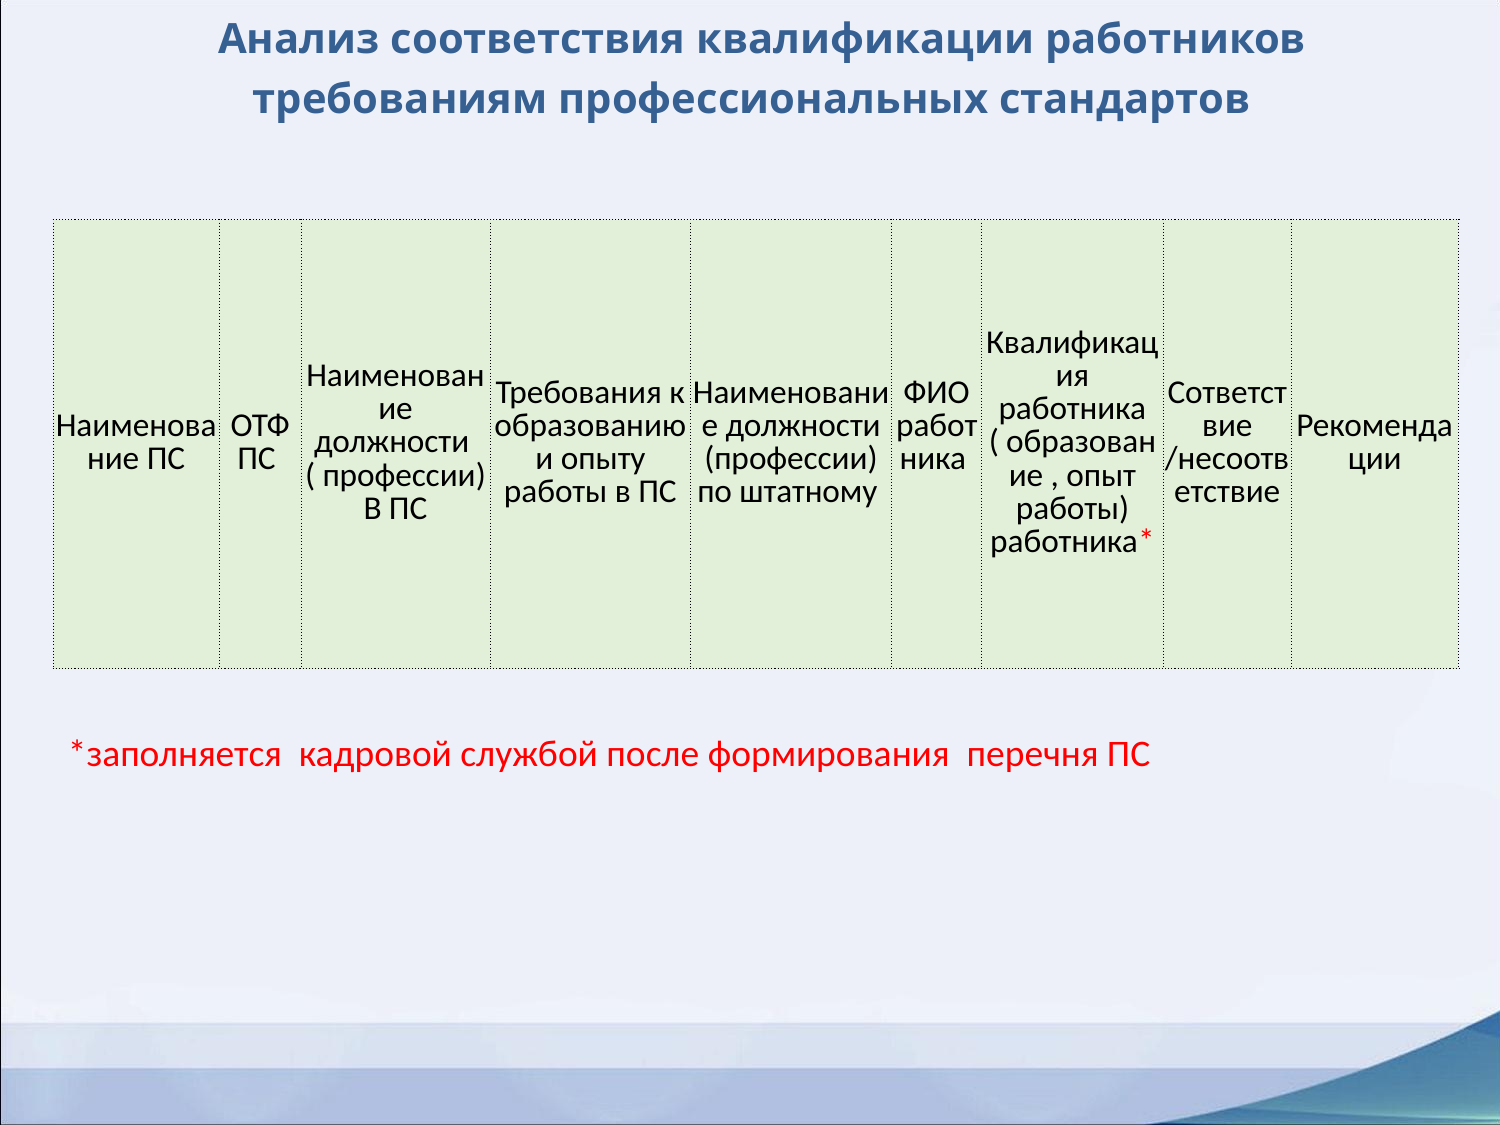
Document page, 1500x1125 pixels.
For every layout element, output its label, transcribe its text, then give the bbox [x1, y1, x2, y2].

table_header Рекомендации [1291, 220, 1458, 669]
title Анализ соответствия квалификации работников требованиям профессиональных стандартов [76, 30, 1428, 103]
picture [0, 0, 1500, 1125]
table_header Наименование должности (профессии) по штатному [691, 220, 892, 669]
table_header Наименование ПС [53, 220, 219, 669]
table_header Квалификация работника ( образование , опыт работы) работника* [982, 220, 1163, 669]
table_header Сответствие /несоответствие [1163, 220, 1291, 669]
table_header ОТФ ПС [219, 220, 301, 669]
text_box *заполняется кадровой службой после формирования перечня ПС [53, 721, 1471, 782]
table_header Наименование должности ( профессии) В ПС [301, 220, 490, 669]
table_header Требования к образованию и опыту работы в ПС [490, 220, 691, 669]
table_header ФИО работника [892, 220, 982, 669]
